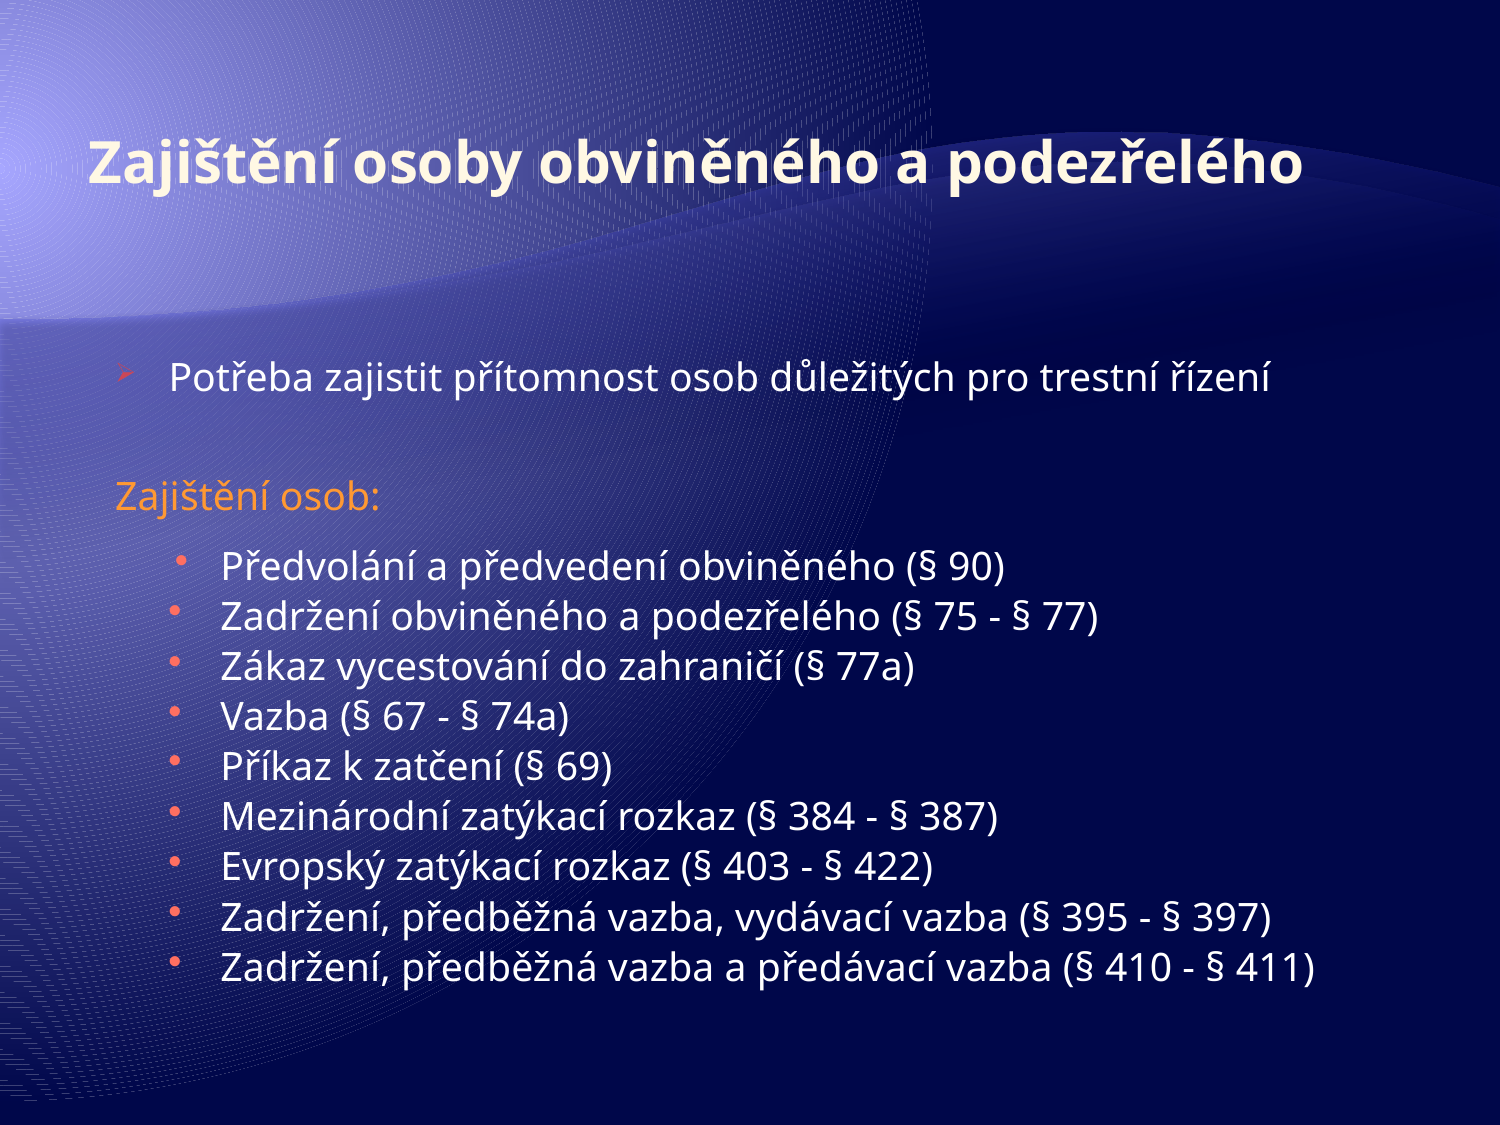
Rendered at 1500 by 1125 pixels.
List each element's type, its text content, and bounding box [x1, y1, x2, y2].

list Potřeba zajistit přítomnost osob důležitých pro trestní řízení Zajištění osob: Předvolání a předvedení obviněného (§ 90) Zadržení obviněného a podezřelého (§ 75 - § 77) Zákaz vycestování do zahraničí (§ 77a) Vazba (§ 67 - § 74a) Příkaz k zatčení (§ 69) Mezinárodní zatýkací rozkaz (§ 384 - § 387) Evropský zatýkací rozkaz (§ 403 - § 422) Zadržení, předběžná vazba, vydávací vazba (§ 395 - § 397) Zadržení, předběžná vazba a předávací vazba (§ 410 - § 411) [100, 349, 1414, 1000]
title Zajištění osoby obviněného a podezřelého [88, 90, 1400, 197]
